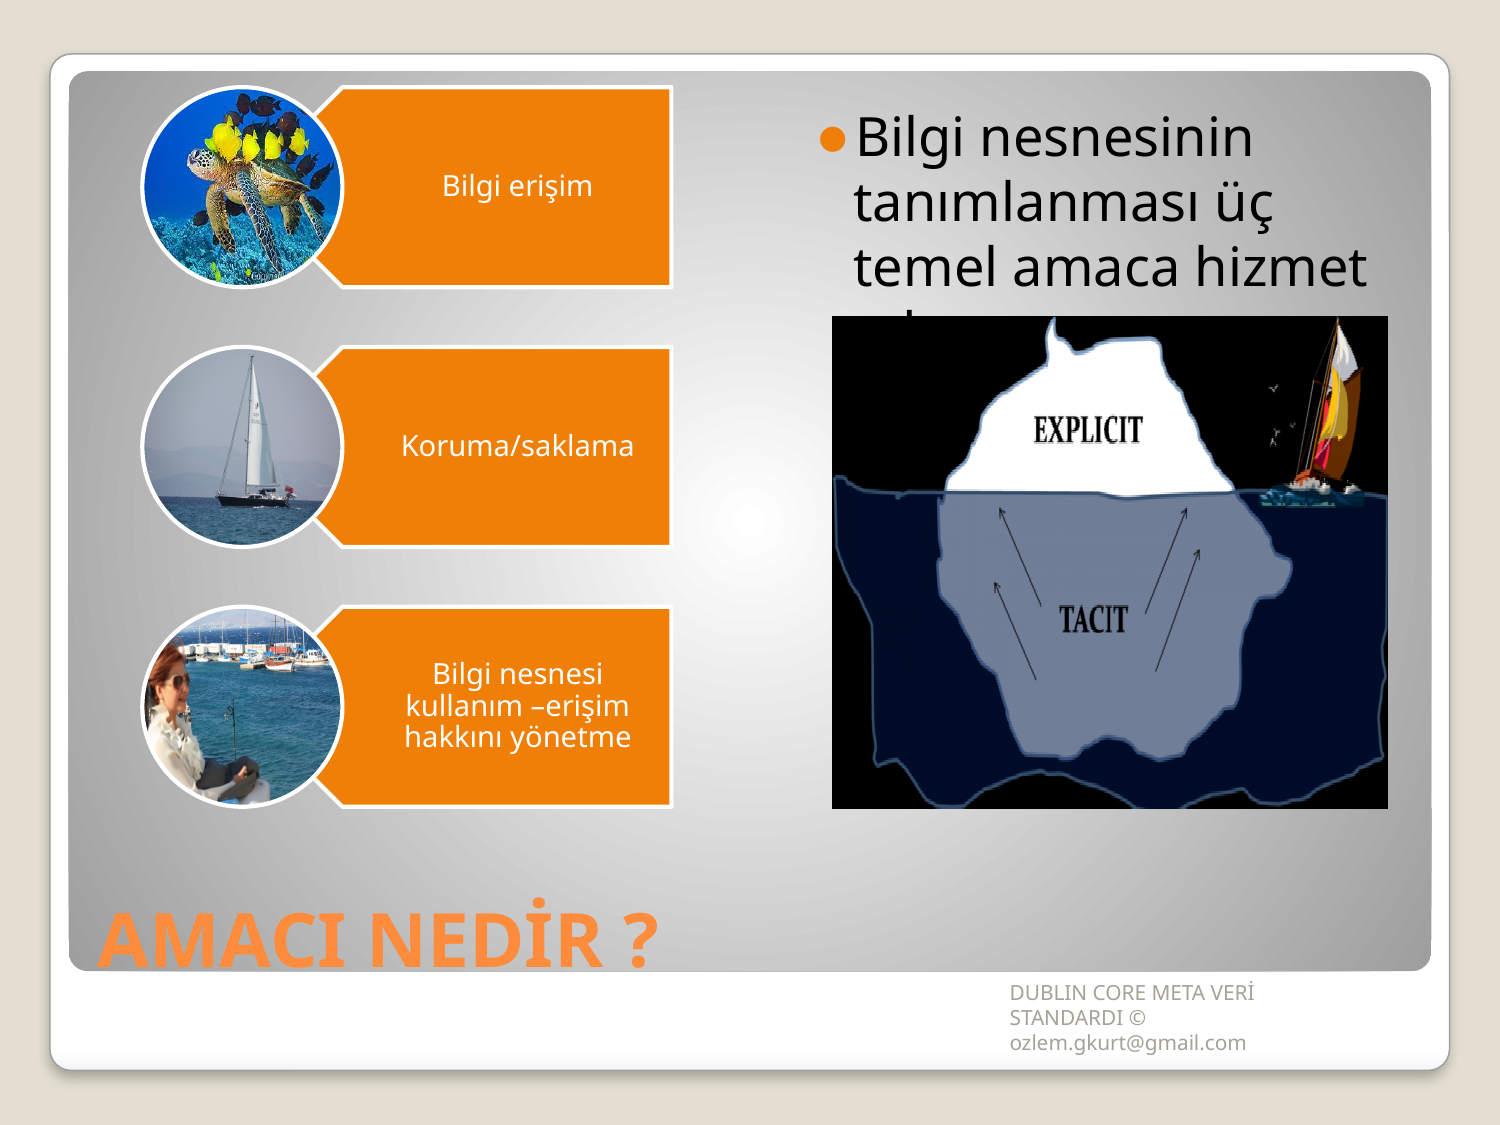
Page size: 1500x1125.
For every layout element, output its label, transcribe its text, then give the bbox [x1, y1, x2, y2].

footer DUBLIN CORE META VERİ STANDARDI © ozlem.gkurt@gmail.com [994, 1002, 1370, 1063]
title AMACI NEDİR ? [82, 817, 1425, 991]
list Bilgi nesnesinin tanımlanması üç temel amaca hizmet eder. [780, 86, 1426, 807]
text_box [142, 86, 672, 808]
picture [832, 316, 1389, 809]
